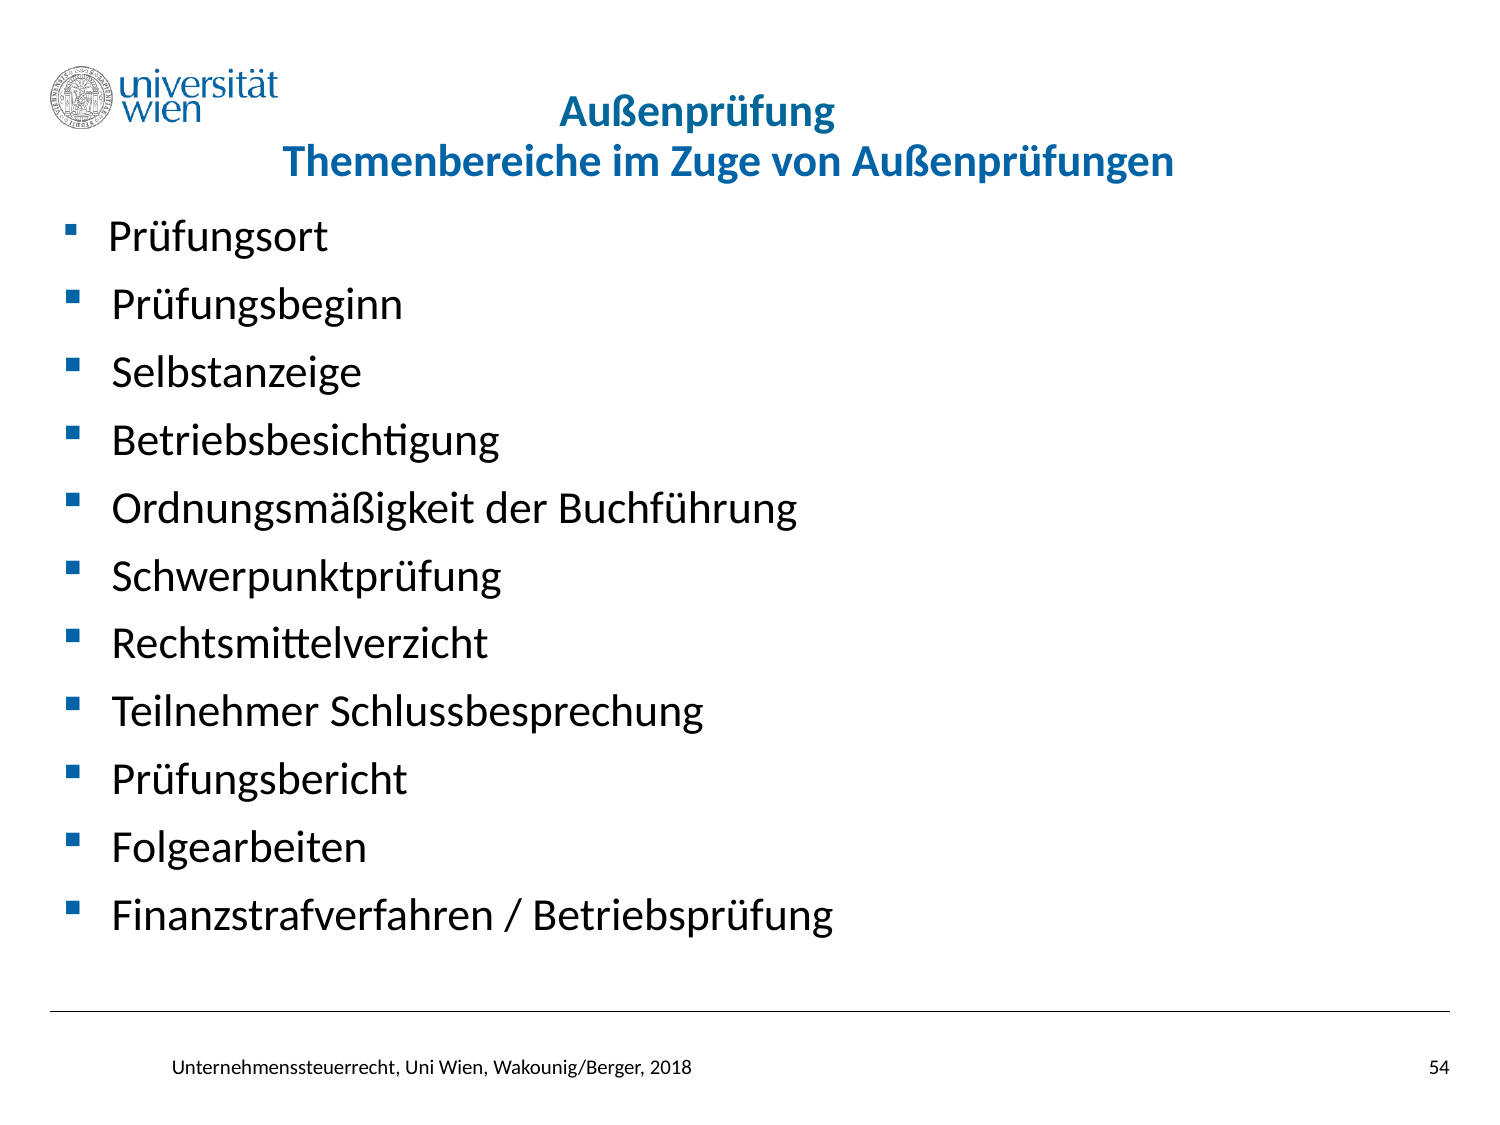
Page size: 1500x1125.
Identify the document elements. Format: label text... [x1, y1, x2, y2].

title Außenprüfung Themenbereiche im Zuge von Außenprüfungen [282, 80, 1436, 187]
slide_number 54 [1314, 1053, 1450, 1114]
footer Unternehmenssteuerrecht, Uni Wien, Wakounig/Berger, 2018 [171, 1053, 1314, 1114]
picture [50, 66, 278, 129]
list Prüfungsort Prüfungsbeginn Selbstanzeige Betriebsbesichtigung Ordnungsmäßigkeit der Buchführung Schwerpunktprüfung Rechtsmittelverzicht Teilnehmer Schlussbesprechung Prüfungsbericht Folgearbeiten Finanzstrafverfahren / Betriebsprüfung [62, 210, 1450, 977]
